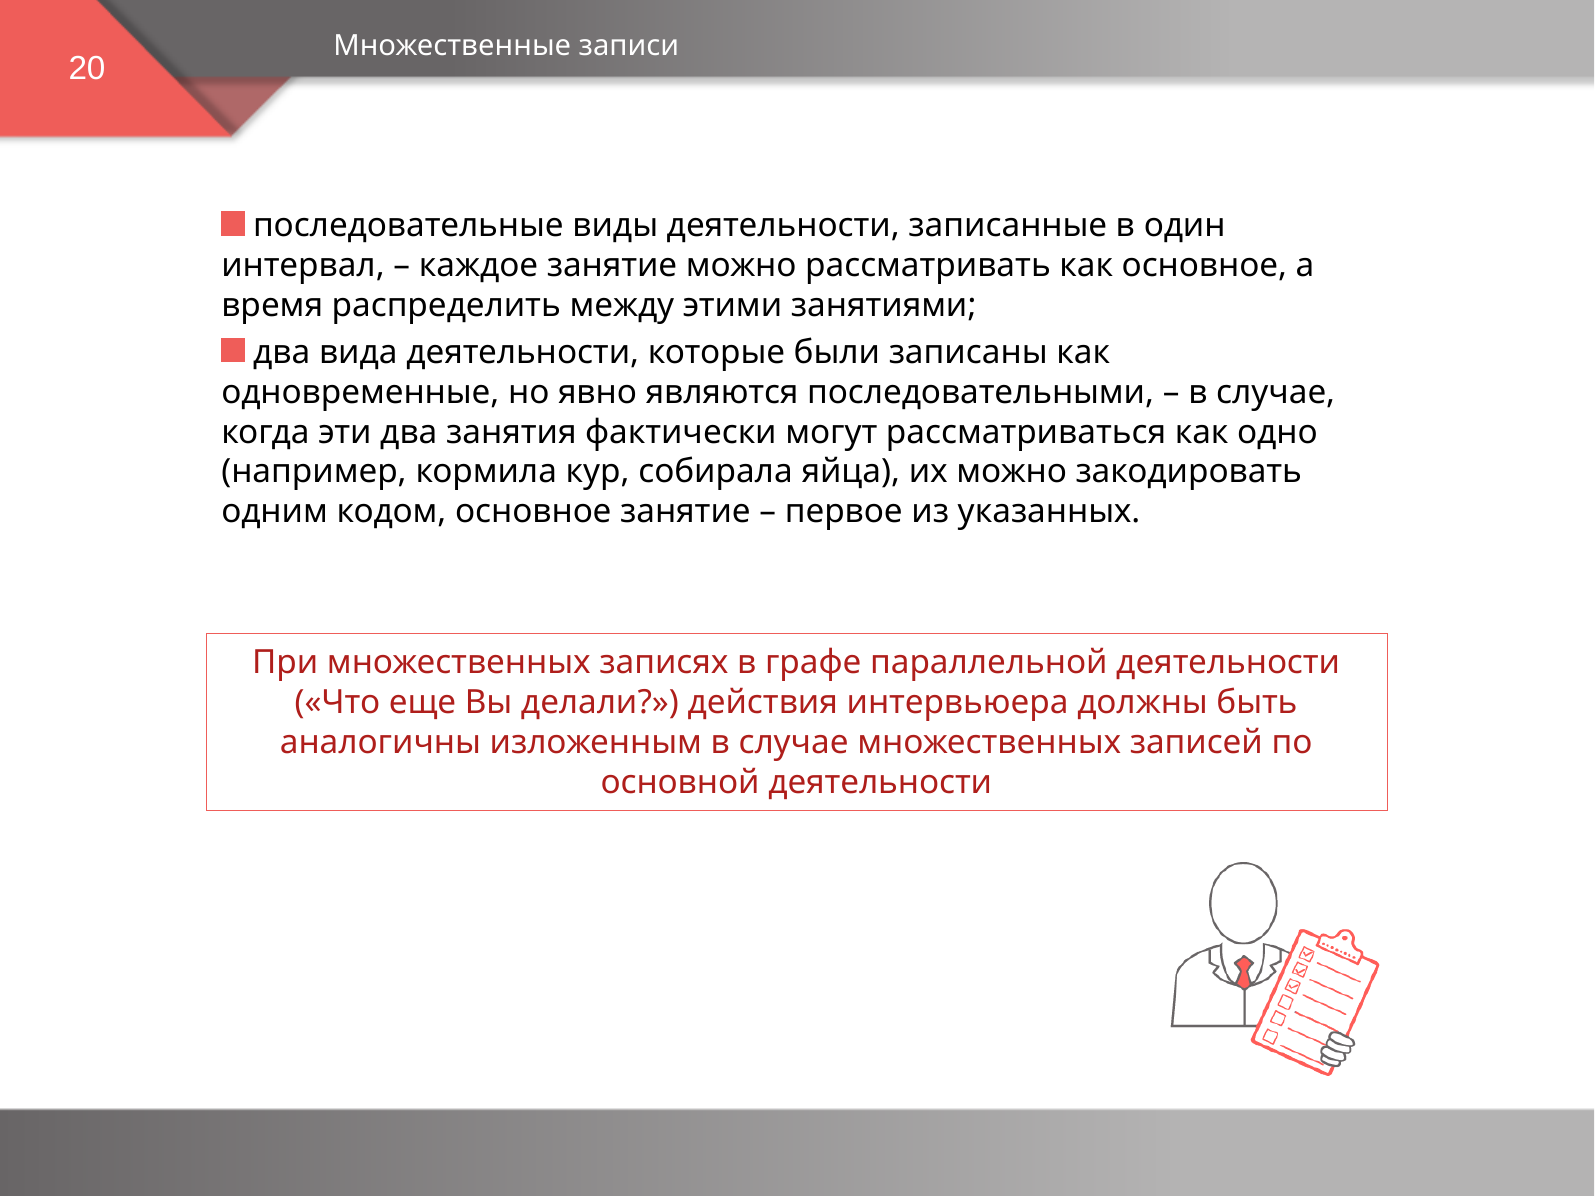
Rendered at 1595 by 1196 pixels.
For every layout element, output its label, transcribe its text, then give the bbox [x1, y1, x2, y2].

text_box При множественных записях в графе параллельной деятельности («Что еще Вы делали?») действия интервьюера должны быть аналогичны изложенным в случае множественных записей по основной деятельности [206, 633, 1388, 811]
text_box 20 [53, 39, 124, 94]
list последовательные виды деятельности, записанные в один интервал, – каждое занятие можно рассматривать как основное, а время распределить между этими занятиями; два вида деятельности, которые были записаны как одновременные, но явно являются последовательными, – в случае, когда эти два занятия фактически могут рассматриваться как одно (например, кормила кур, собирала яйца), их можно закодировать одним кодом, основное занятие – первое из указанных. [206, 196, 1388, 551]
text_box Множественные записи [318, 18, 1594, 78]
picture [0, 0, 1595, 1196]
